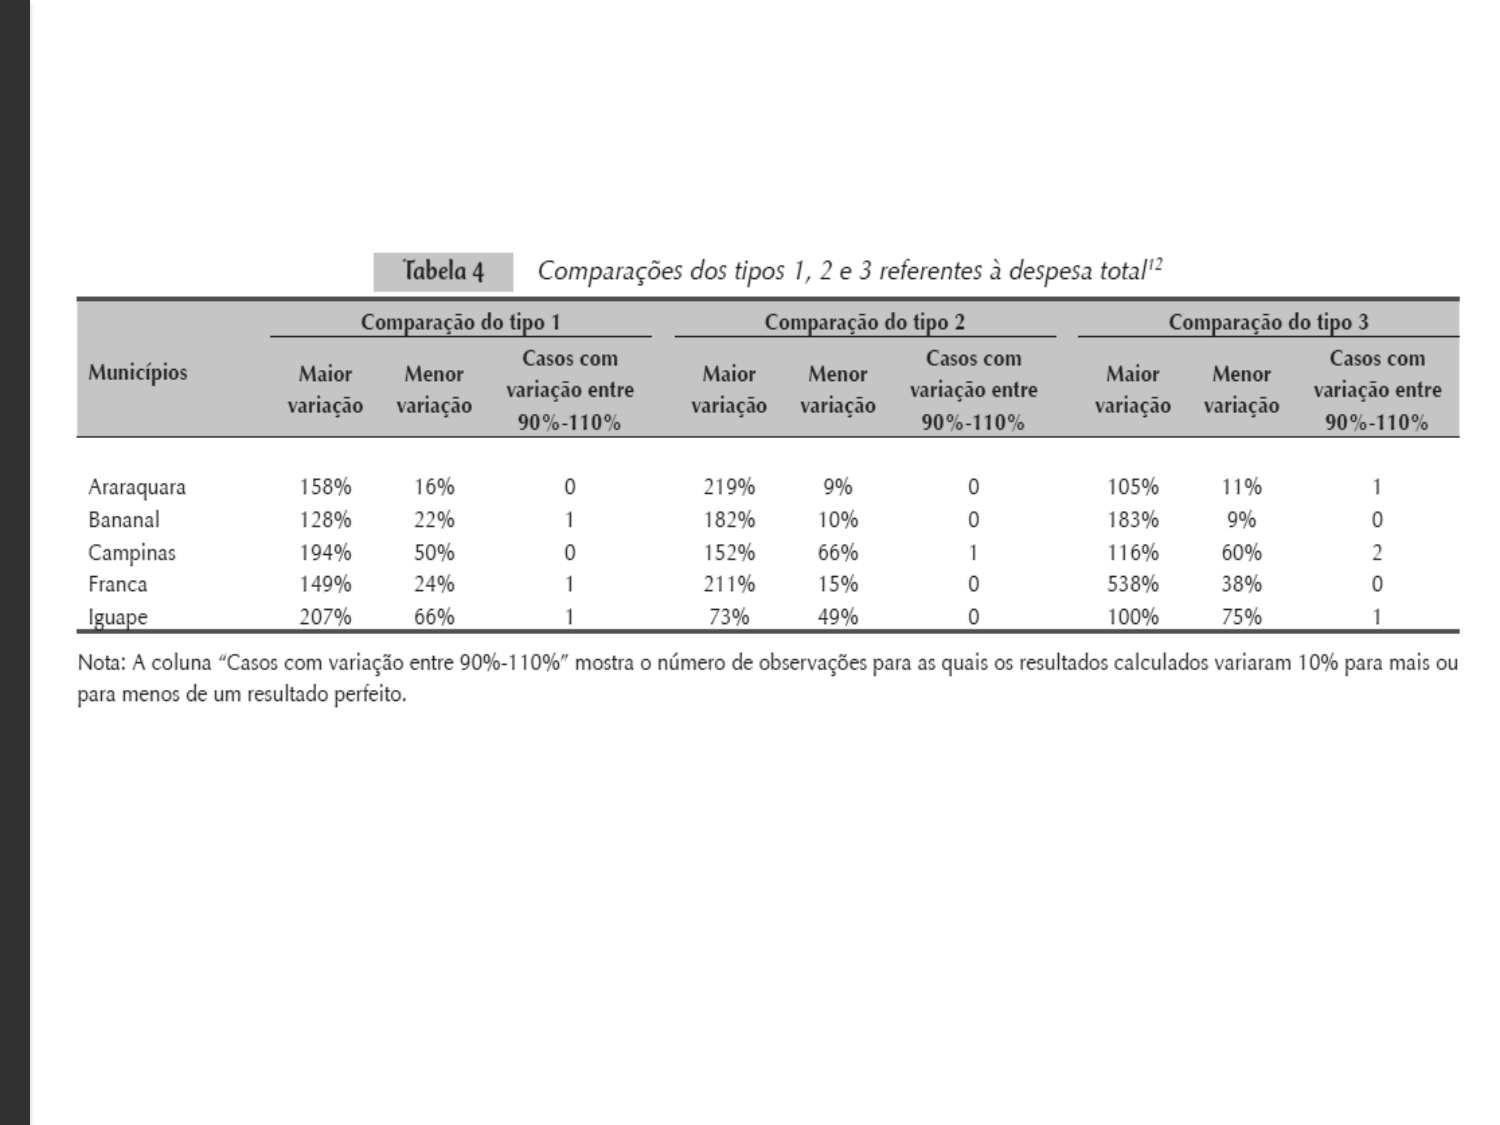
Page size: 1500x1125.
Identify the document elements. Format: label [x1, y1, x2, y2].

picture [66, 231, 1469, 725]
